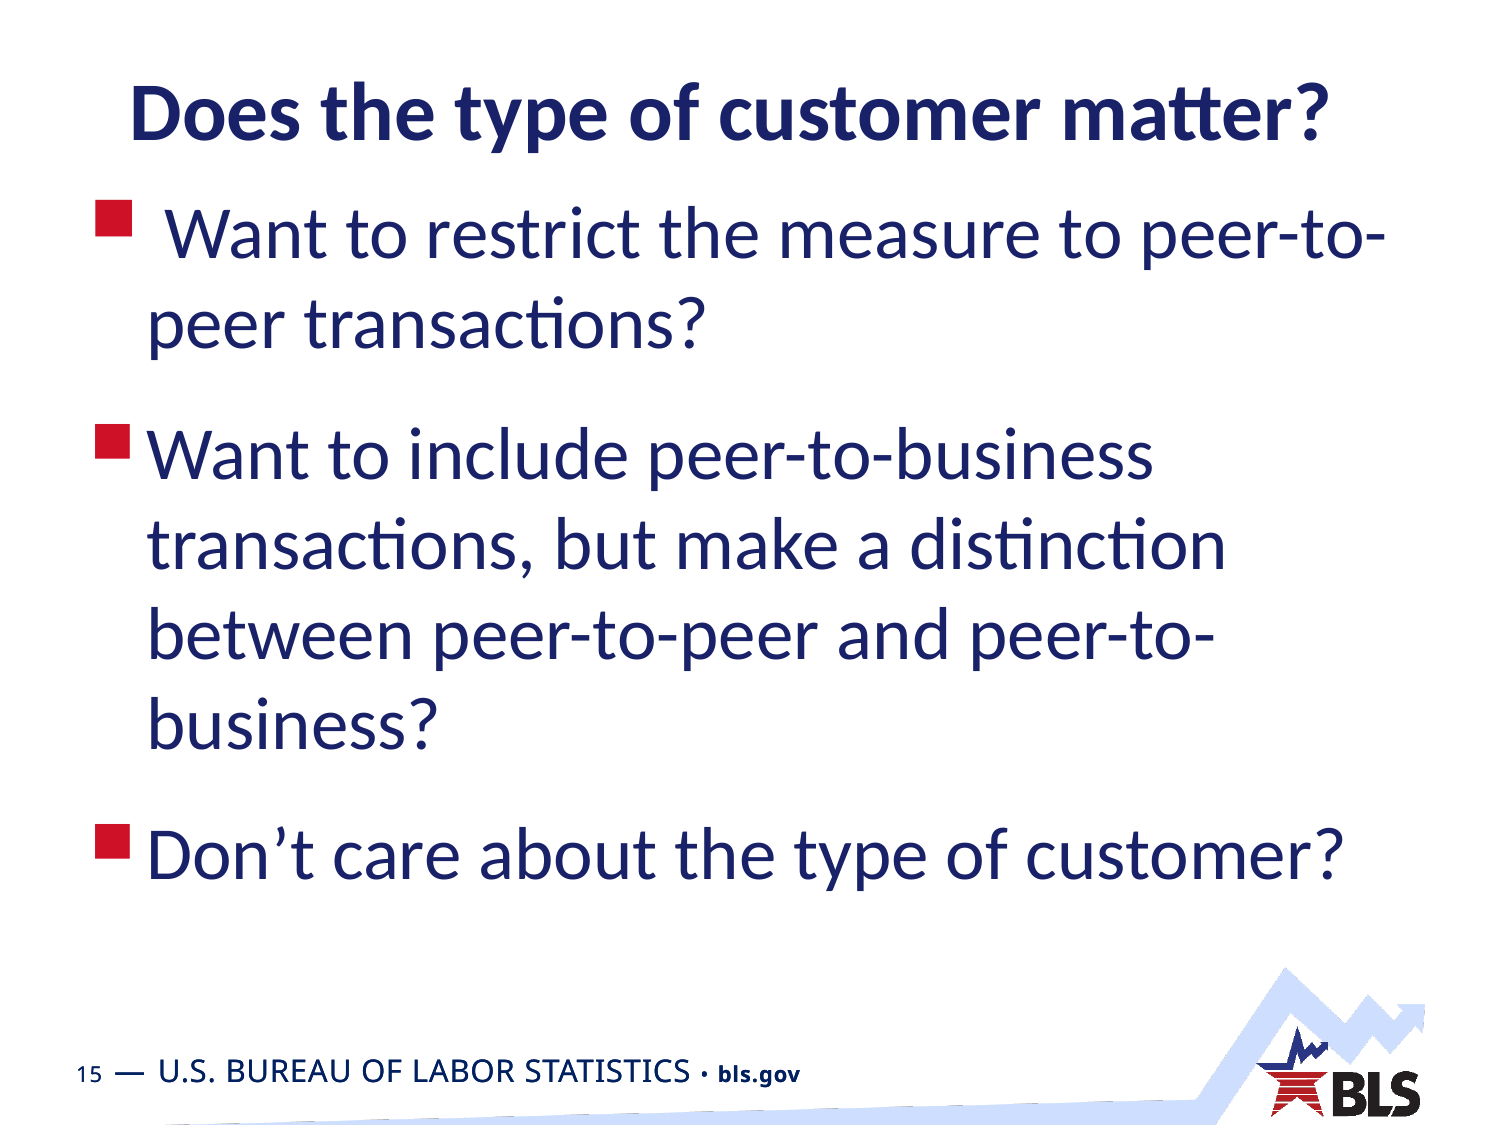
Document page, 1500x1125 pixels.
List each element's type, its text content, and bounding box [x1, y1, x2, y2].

list Want to restrict the measure to peer-to-peer transactions? Want to include peer-to-business transactions, but make a distinction between peer-to-peer and peer-to-business? Don’t care about the type of customer? [74, 171, 1426, 938]
title Does the type of customer matter? [74, 49, 1426, 171]
picture [40, 967, 1425, 1125]
